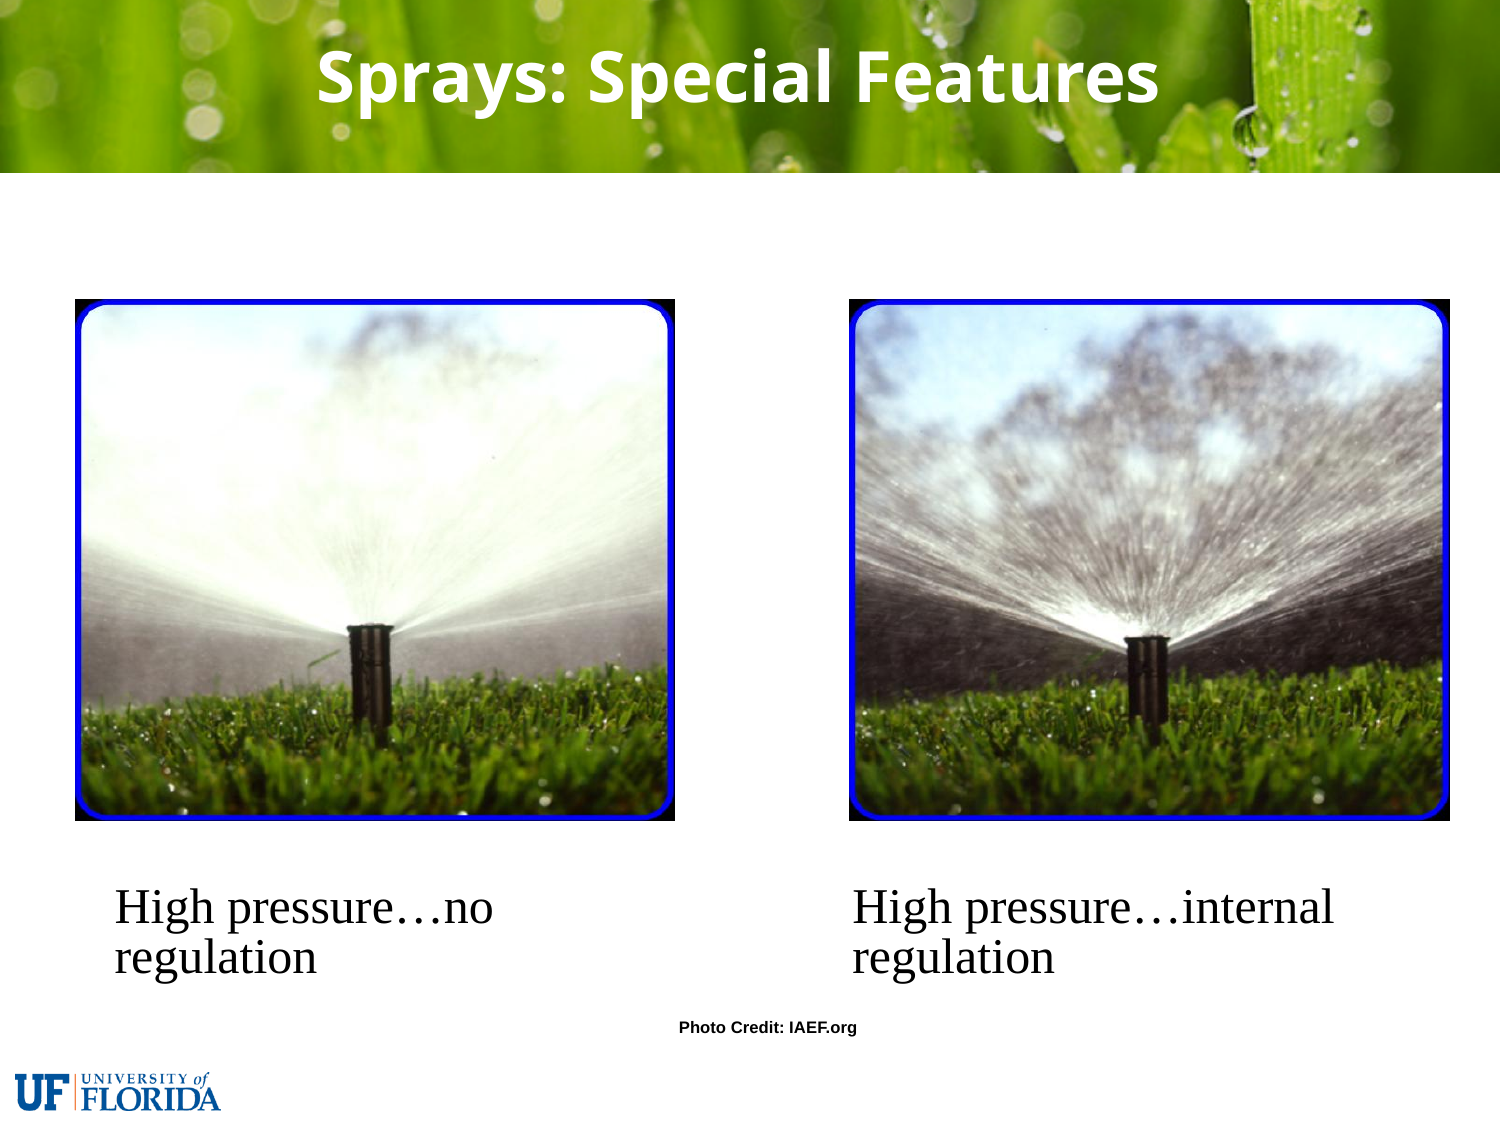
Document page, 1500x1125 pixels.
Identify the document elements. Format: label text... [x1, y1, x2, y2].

text_box High pressure…no regulation [99, 874, 613, 992]
picture [849, 299, 1451, 821]
picture [74, 299, 676, 822]
text_box High pressure…internal regulation [837, 874, 1500, 992]
picture [15, 1072, 221, 1111]
text_box Photo Credit: IAEF.org [663, 1012, 873, 1045]
title Sprays: Special Features [101, 0, 1377, 163]
picture [0, 0, 1500, 173]
